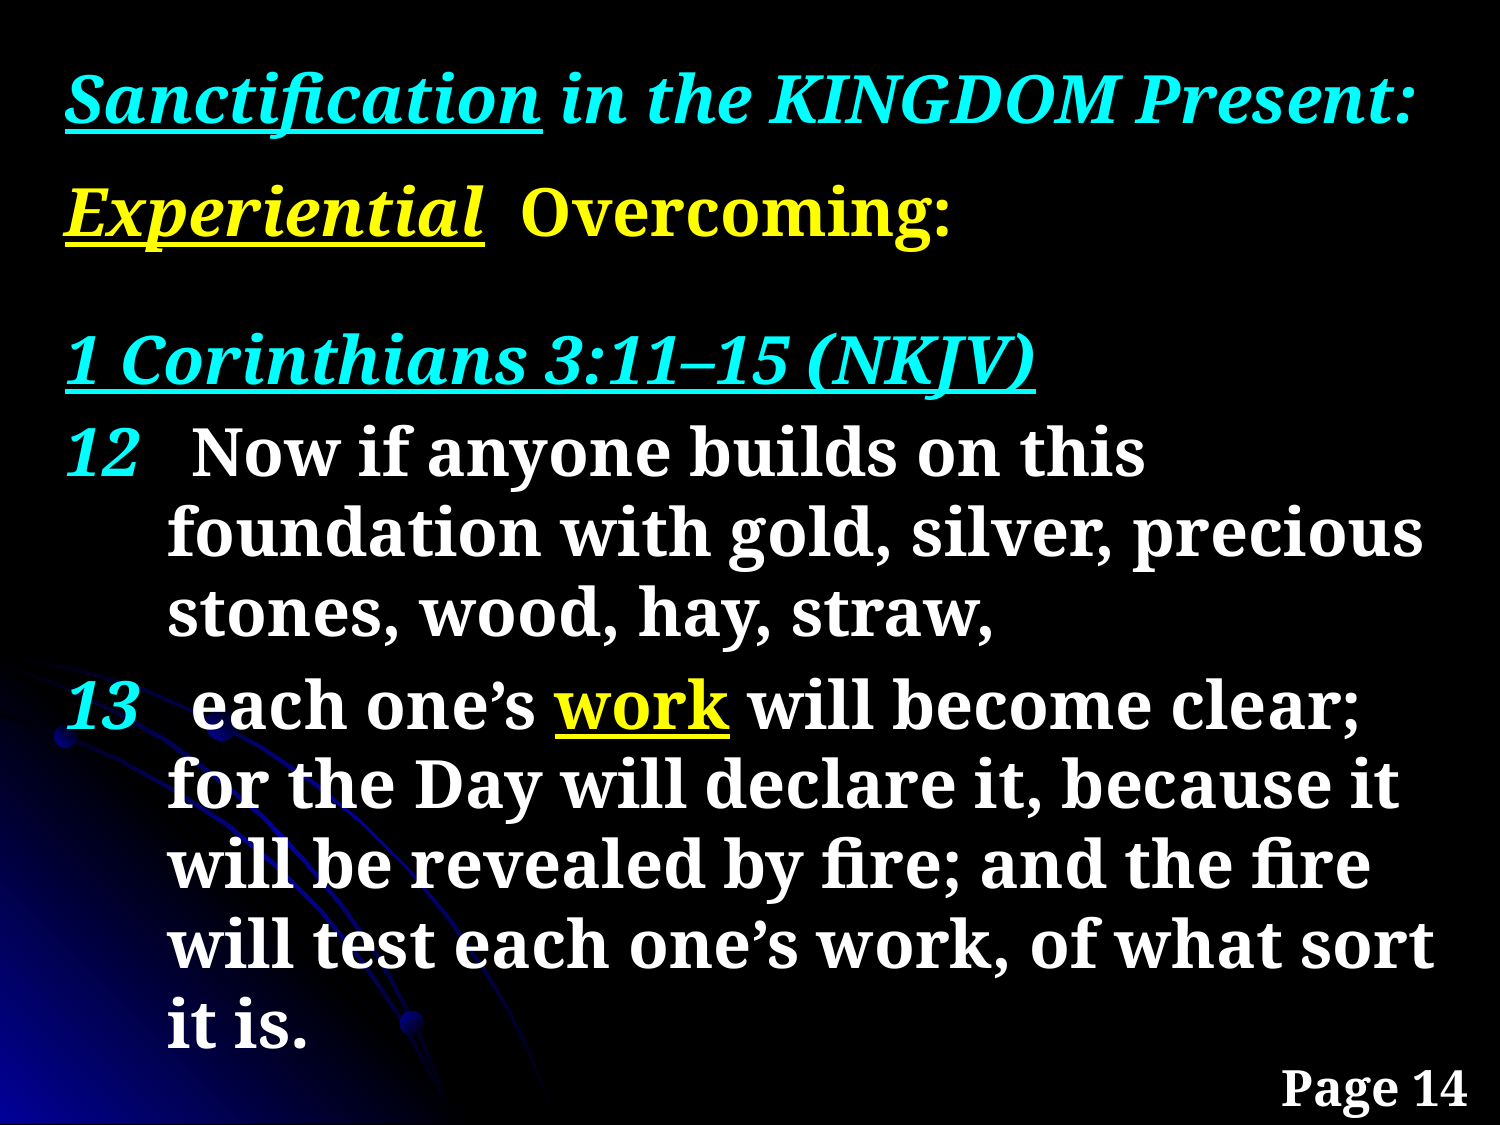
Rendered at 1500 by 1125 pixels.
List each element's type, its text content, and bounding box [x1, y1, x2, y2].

text_box Page 14 [1224, 1040, 1500, 1124]
text_box Sanctification in the KINGDOM Present: Experiential Overcoming: 1 Corinthians 3:11–15 (NKJV) 12 Now if anyone builds on this foundation with gold, silver, precious stones, wood, hay, straw, 13 each one’s work will become clear; for the Day will declare it, because it will be revealed by fire; and the fire will test each one’s work, of what sort it is. [49, 37, 1475, 1070]
